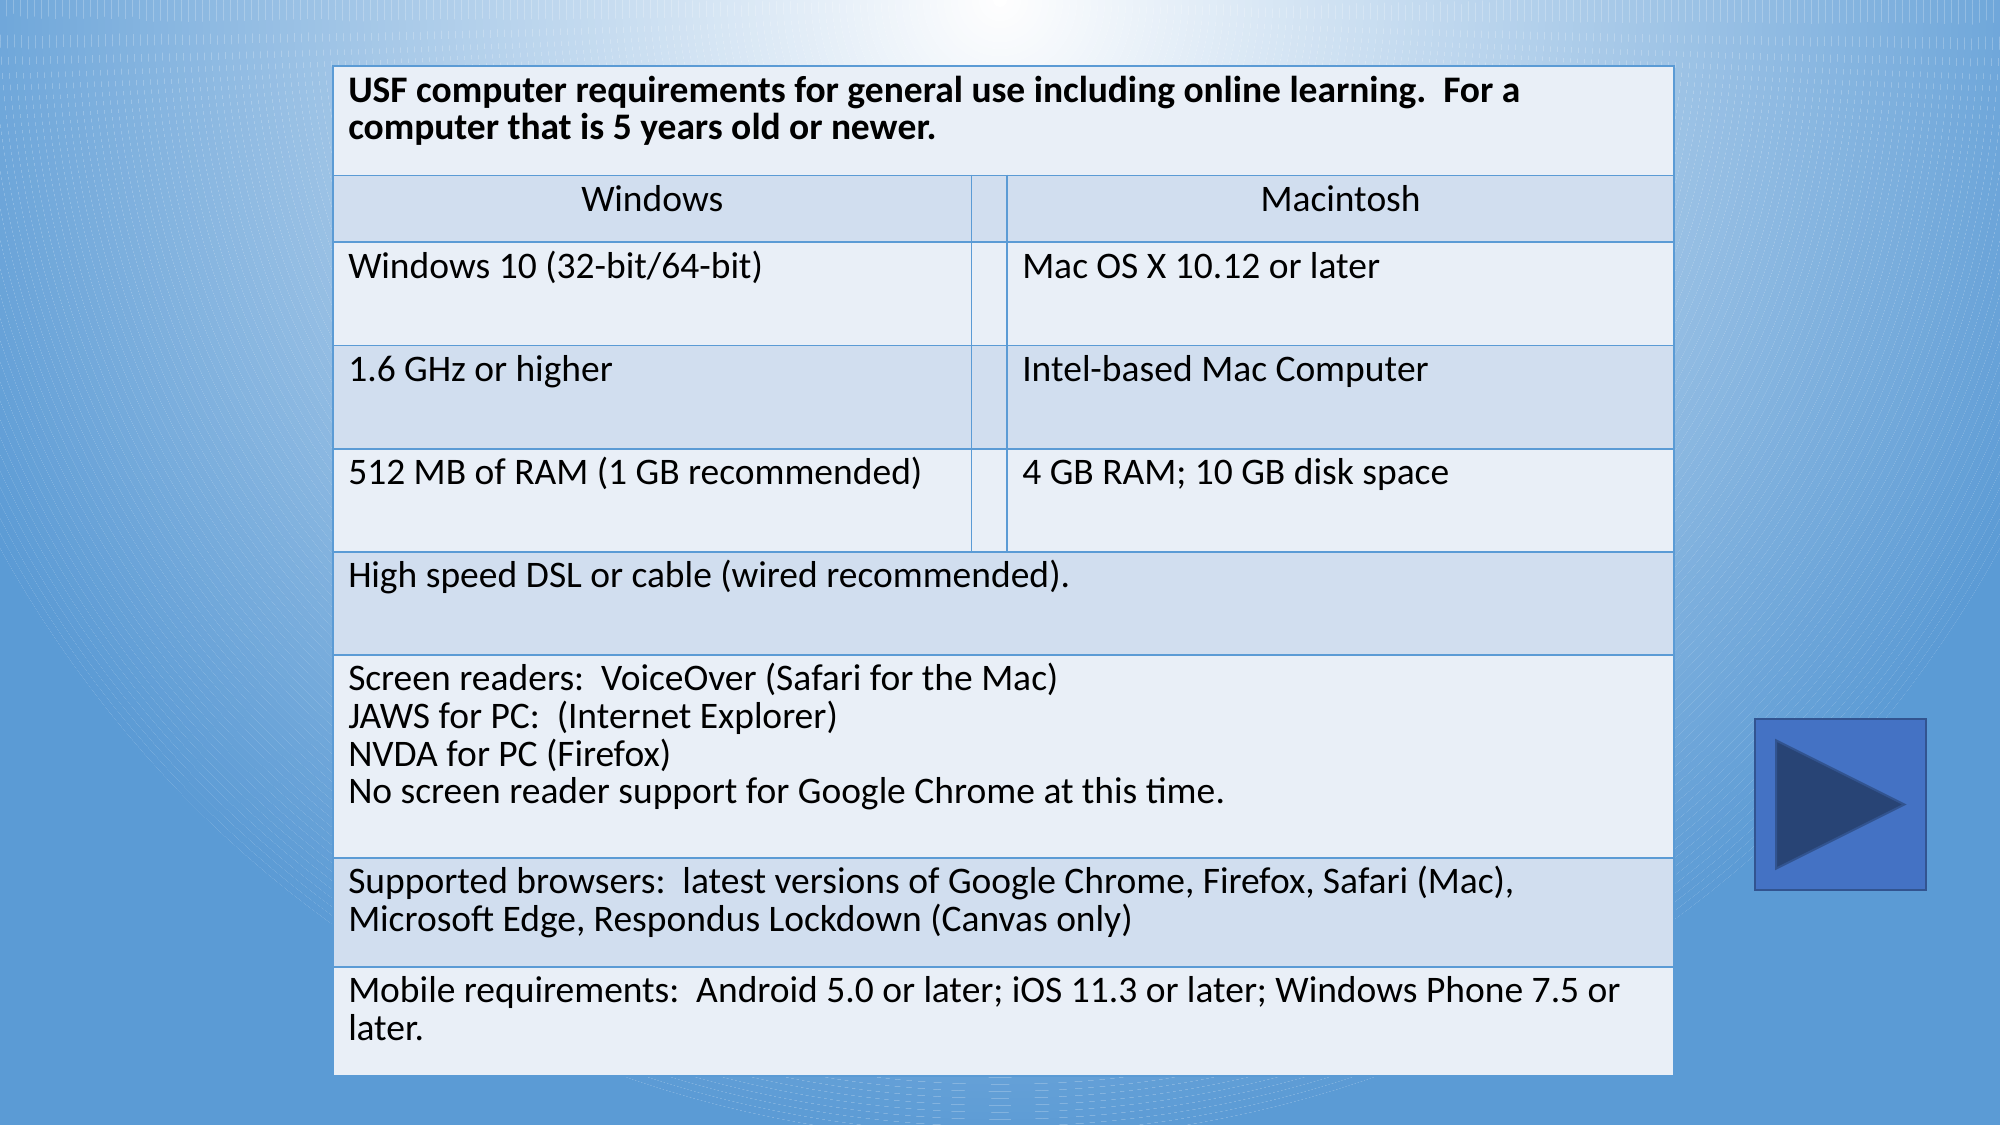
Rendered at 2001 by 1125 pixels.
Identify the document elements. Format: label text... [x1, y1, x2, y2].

table_cell [972, 243, 1006, 345]
table_cell Macintosh [1008, 176, 1673, 241]
table_header USF computer requirements for general use including online learning. For a computer that is 5 years old or newer. [334, 67, 1673, 175]
table_cell 1.6 GHz or higher [334, 346, 971, 448]
table_cell Screen readers: VoiceOver (Safari for the Mac) JAWS for PC: (Internet Explorer) NVDA for PC (Firefox) No screen reader support for Google Chrome at this time. [334, 656, 1673, 857]
table_cell [972, 450, 1006, 551]
table_cell High speed DSL or cable (wired recommended). [334, 553, 1673, 654]
table_cell Supported browsers: latest versions of Google Chrome, Firefox, Safari (Mac), Microsoft Edge, Respondus Lockdown (Canvas only) [334, 859, 1673, 966]
table_cell Intel-based Mac Computer [1008, 346, 1673, 448]
table_cell 4 GB RAM; 10 GB disk space [1008, 450, 1673, 551]
table_cell [972, 176, 1006, 241]
table_cell Mobile requirements: Android 5.0 or later; iOS 11.3 or later; Windows Phone 7.5 or later. [334, 968, 1673, 1075]
table_cell Mac OS X 10.12 or later [1008, 243, 1673, 345]
table_cell Windows 10 (32-bit/64-bit) [334, 243, 971, 345]
table_cell Windows [334, 176, 971, 241]
text_box [1754, 718, 1927, 891]
table_cell [972, 346, 1006, 448]
table_cell 512 MB of RAM (1 GB recommended) [334, 450, 971, 551]
